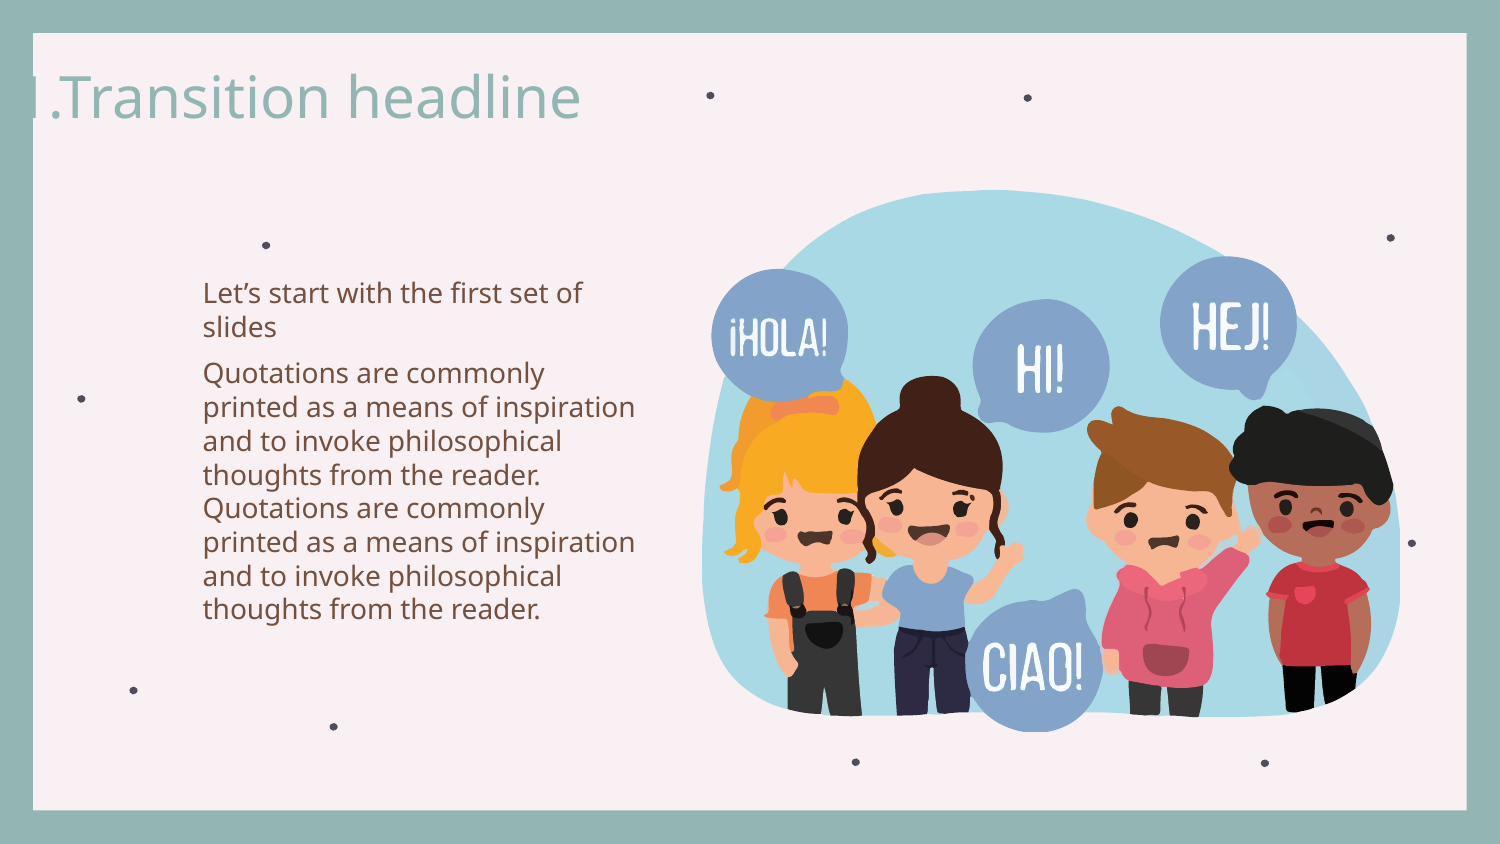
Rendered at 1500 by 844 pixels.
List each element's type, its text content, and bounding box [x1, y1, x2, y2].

text_box [74, 567, 695, 668]
text_box Let’s start with the first set of slides Quotations are commonly printed as a means of inspiration and to invoke philosophical thoughts from the reader. Quotations are commonly printed as a means of inspiration and to invoke philosophical thoughts from the reader. [187, 260, 662, 567]
title 1.Transition headline [0, 0, 1500, 145]
picture [700, 187, 1401, 732]
